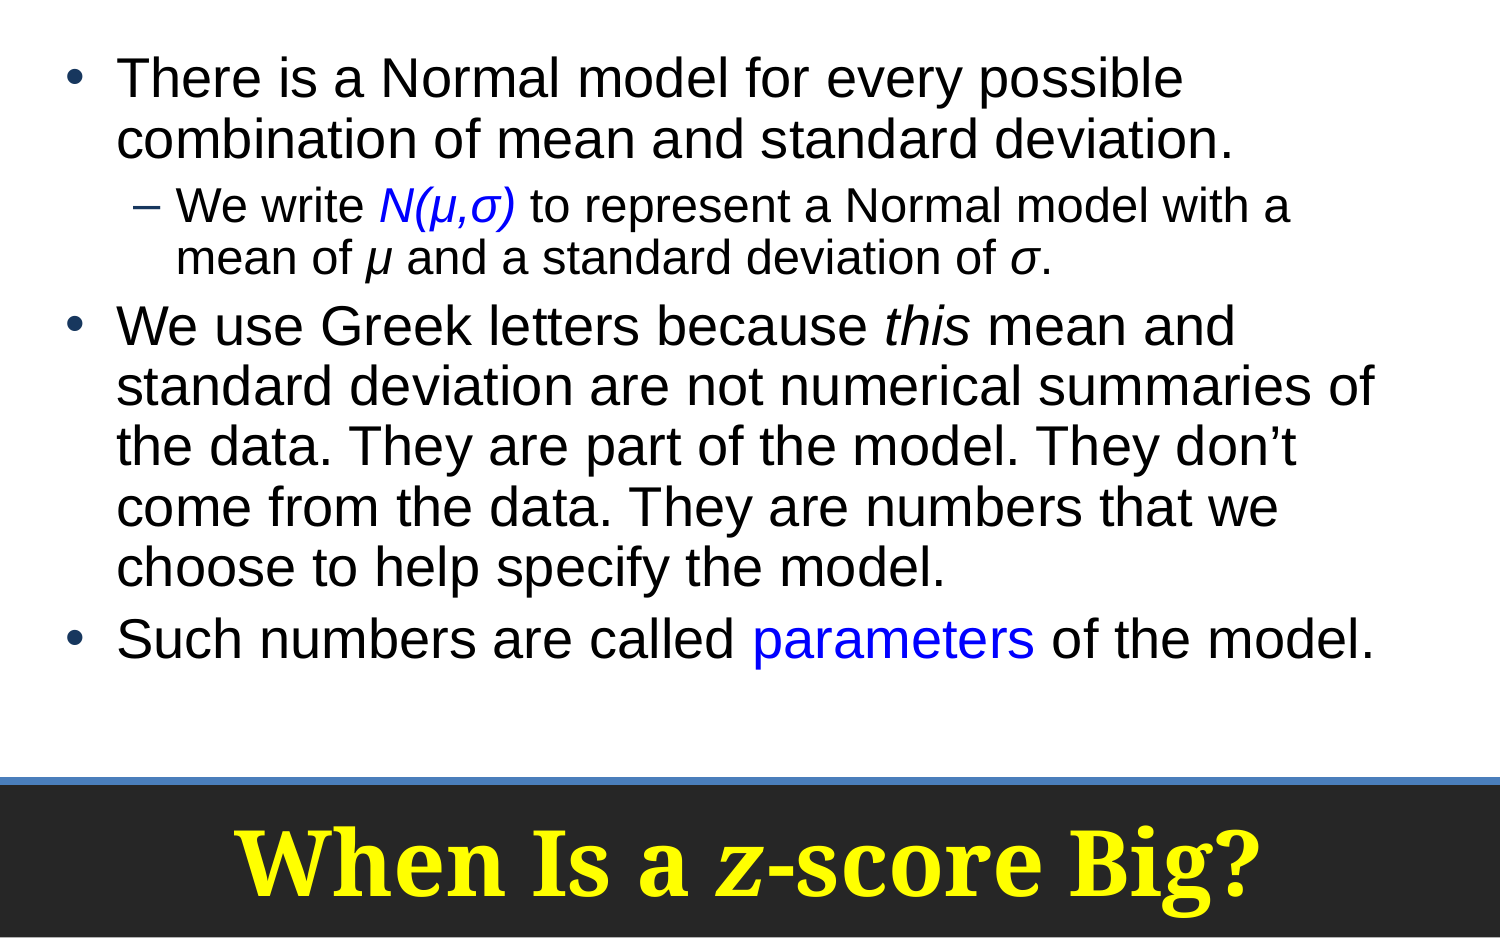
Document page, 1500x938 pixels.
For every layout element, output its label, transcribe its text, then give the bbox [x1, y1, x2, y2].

list There is a Normal model for every possible combination of mean and standard deviation. We write N(μ,σ) to represent a Normal model with a mean of μ and a standard deviation of σ. We use Greek letters because this mean and standard deviation are not numerical summaries of the data. They are part of the model. They don’t come from the data. They are numbers that we choose to help specify the model. Such numbers are called parameters of the model. [50, 41, 1411, 719]
title When Is a z-score Big? [37, 781, 1463, 938]
